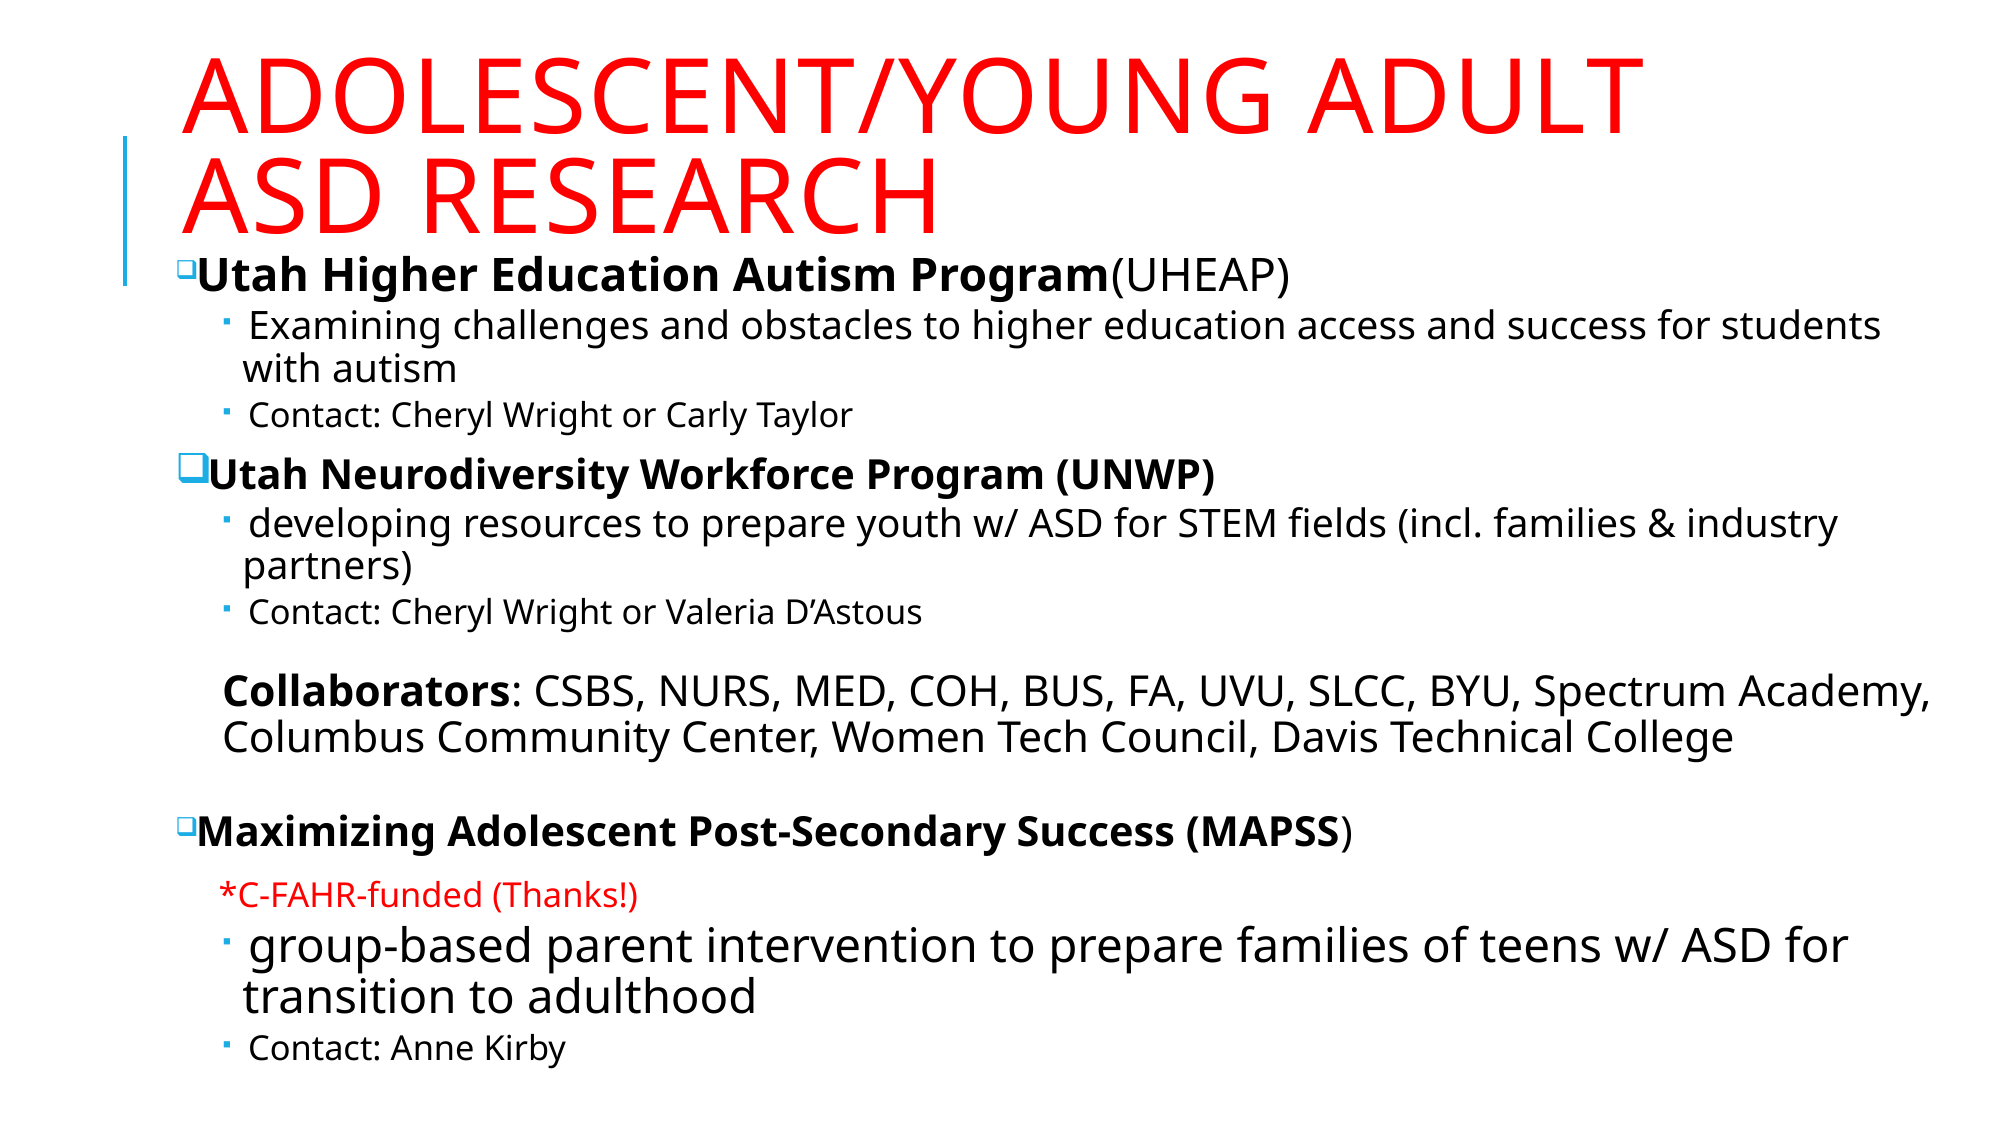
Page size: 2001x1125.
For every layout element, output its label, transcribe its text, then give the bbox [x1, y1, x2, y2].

list Utah Higher Education Autism Program(UHEAP) Examining challenges and obstacles to higher education access and success for students with autism Contact: Cheryl Wright or Carly Taylor Utah Neurodiversity Workforce Program (UNWP) developing resources to prepare youth w/ ASD for STEM fields (incl. families & industry partners) Contact: Cheryl Wright or Valeria D’Astous Collaborators: CSBS, NURS, MED, COH, BUS, FA, UVU, SLCC, BYU, Spectrum Academy, Columbus Community Center, Women Tech Council, Davis Technical College Maximizing Adolescent Post-Secondary Success (MAPSS) *C-FAHR-funded (Thanks!) group-based parent intervention to prepare families of teens w/ ASD for transition to adulthood Contact: Anne Kirby [168, 244, 1975, 1092]
title ADOLESCENT/YOUNG ADULT ASD RESEARCH [168, 30, 1763, 244]
